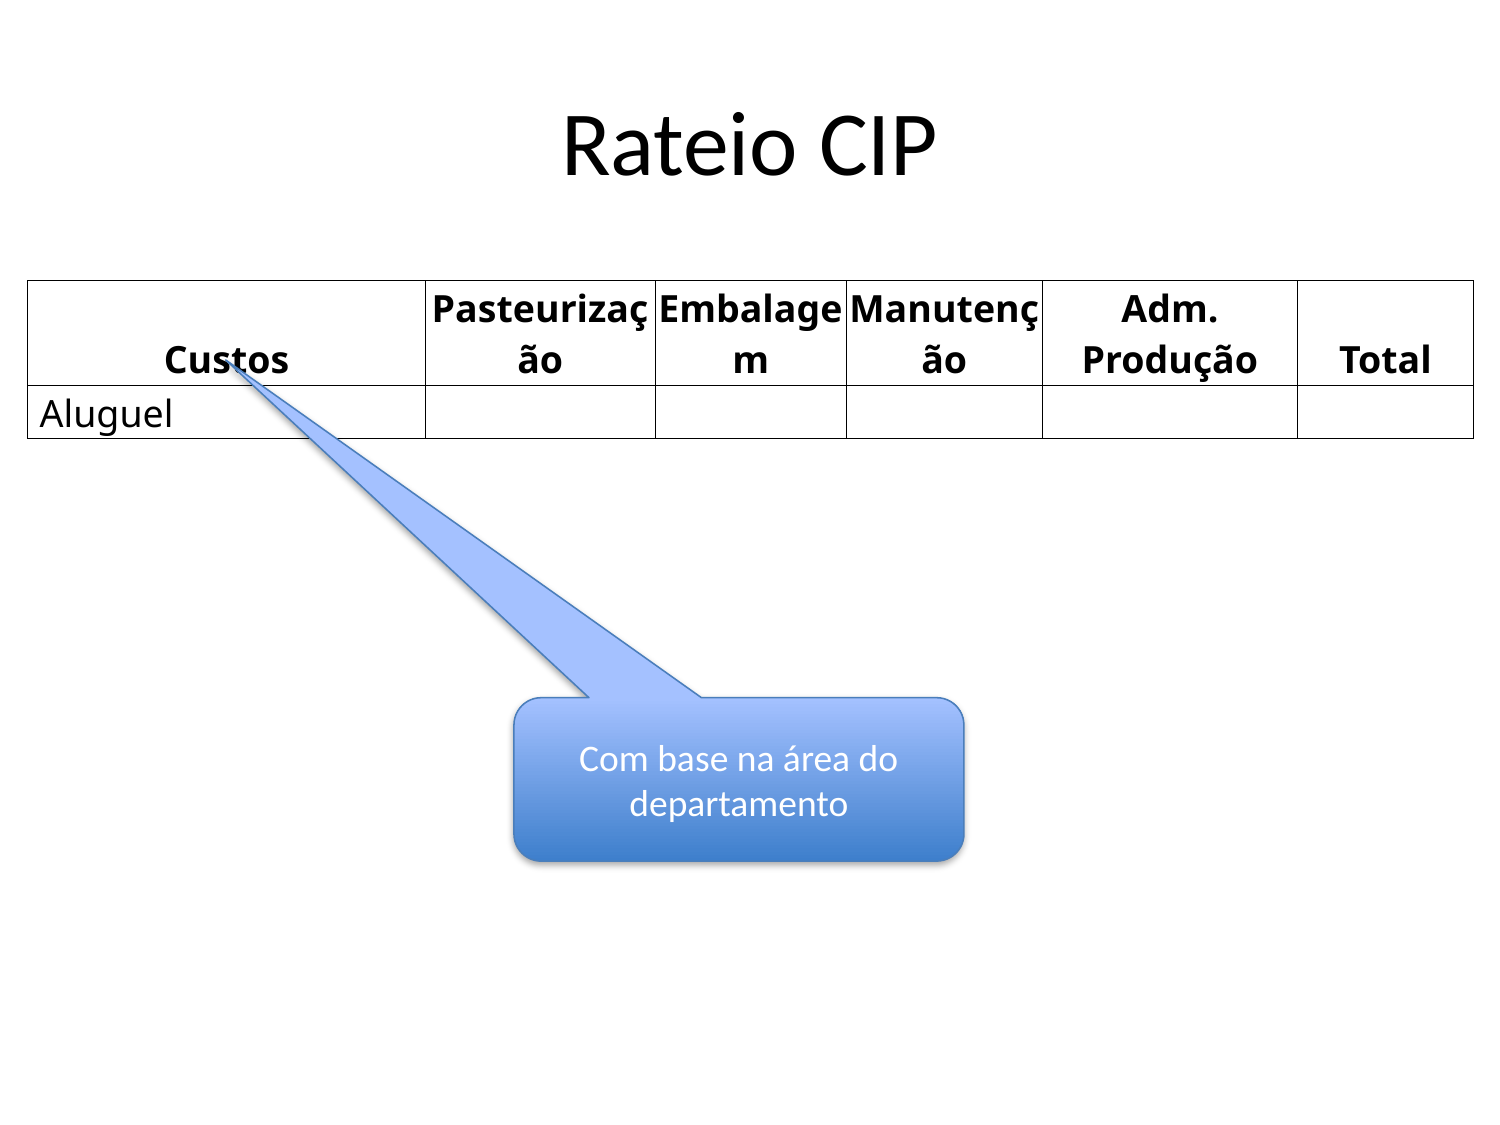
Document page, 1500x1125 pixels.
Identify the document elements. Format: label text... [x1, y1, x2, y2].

table_header Embalagem [656, 281, 846, 385]
table_header Custos [28, 281, 425, 385]
table_header Pasteurização [426, 281, 655, 385]
table_cell [656, 386, 846, 438]
table_header Total [1298, 281, 1473, 385]
table_cell [1298, 386, 1473, 438]
text_box Com base na área do departamento [224, 359, 965, 862]
table_cell [1043, 386, 1297, 438]
table_header Adm. Produção [1043, 281, 1297, 385]
table_cell [426, 386, 655, 438]
table_cell [847, 386, 1042, 438]
table_cell Aluguel [28, 386, 298, 438]
title Rateio CIP [75, 45, 1425, 233]
table_header Manutenção [847, 281, 1042, 385]
table_cell Aluguel [267, 386, 425, 438]
